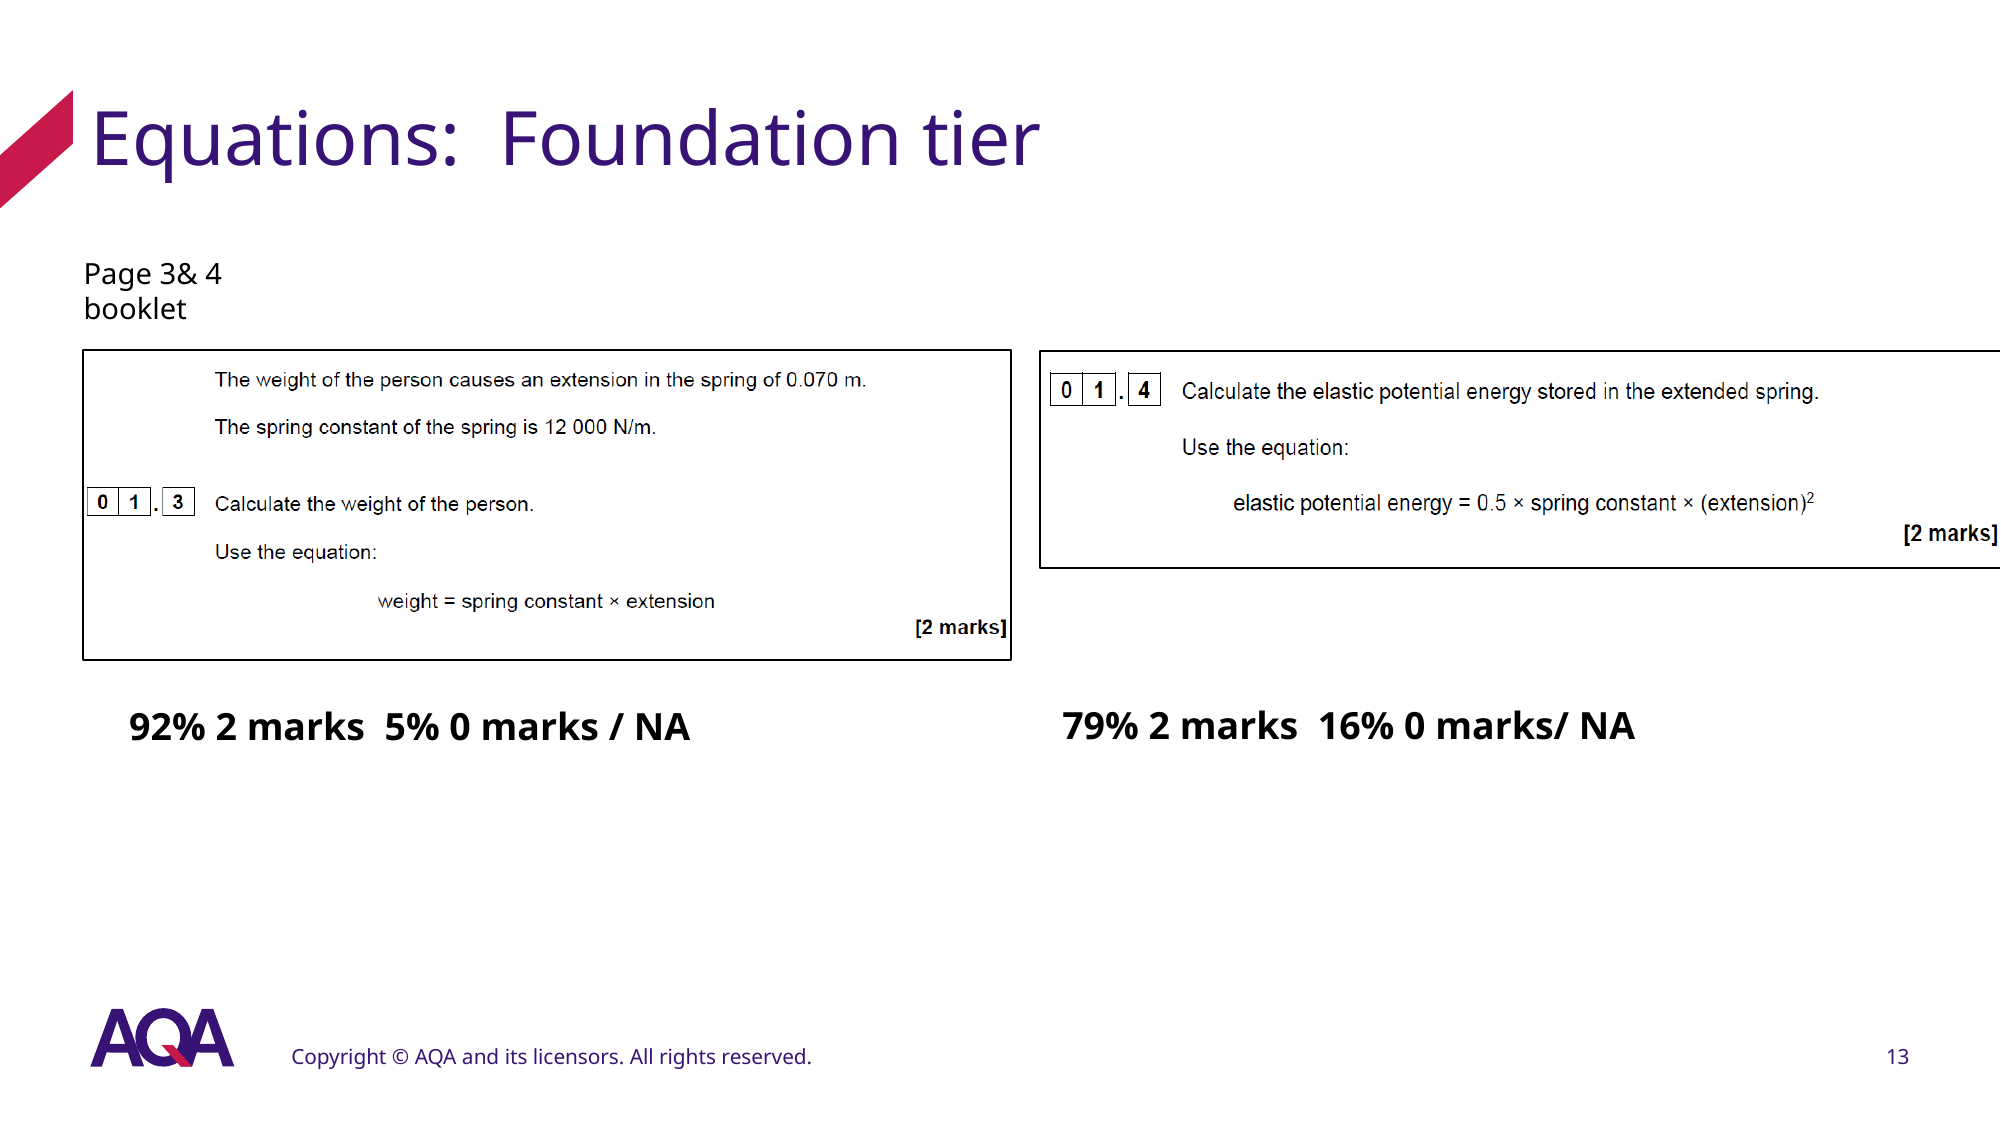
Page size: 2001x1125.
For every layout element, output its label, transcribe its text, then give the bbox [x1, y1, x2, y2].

text_box 79% 2 marks 16% 0 marks/ NA [1047, 712, 1651, 755]
title Equations: Foundation tier [90, 90, 1910, 276]
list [83, 351, 1011, 660]
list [1041, 352, 2000, 568]
slide_number 13 [1769, 1012, 1910, 1072]
text_box Page 3& 4 booklet [83, 255, 332, 326]
text_box 92% 2 marks 5% 0 marks / NA [114, 713, 716, 756]
footer Copyright © AQA and its licensors. All rights reserved. [291, 1012, 1480, 1072]
